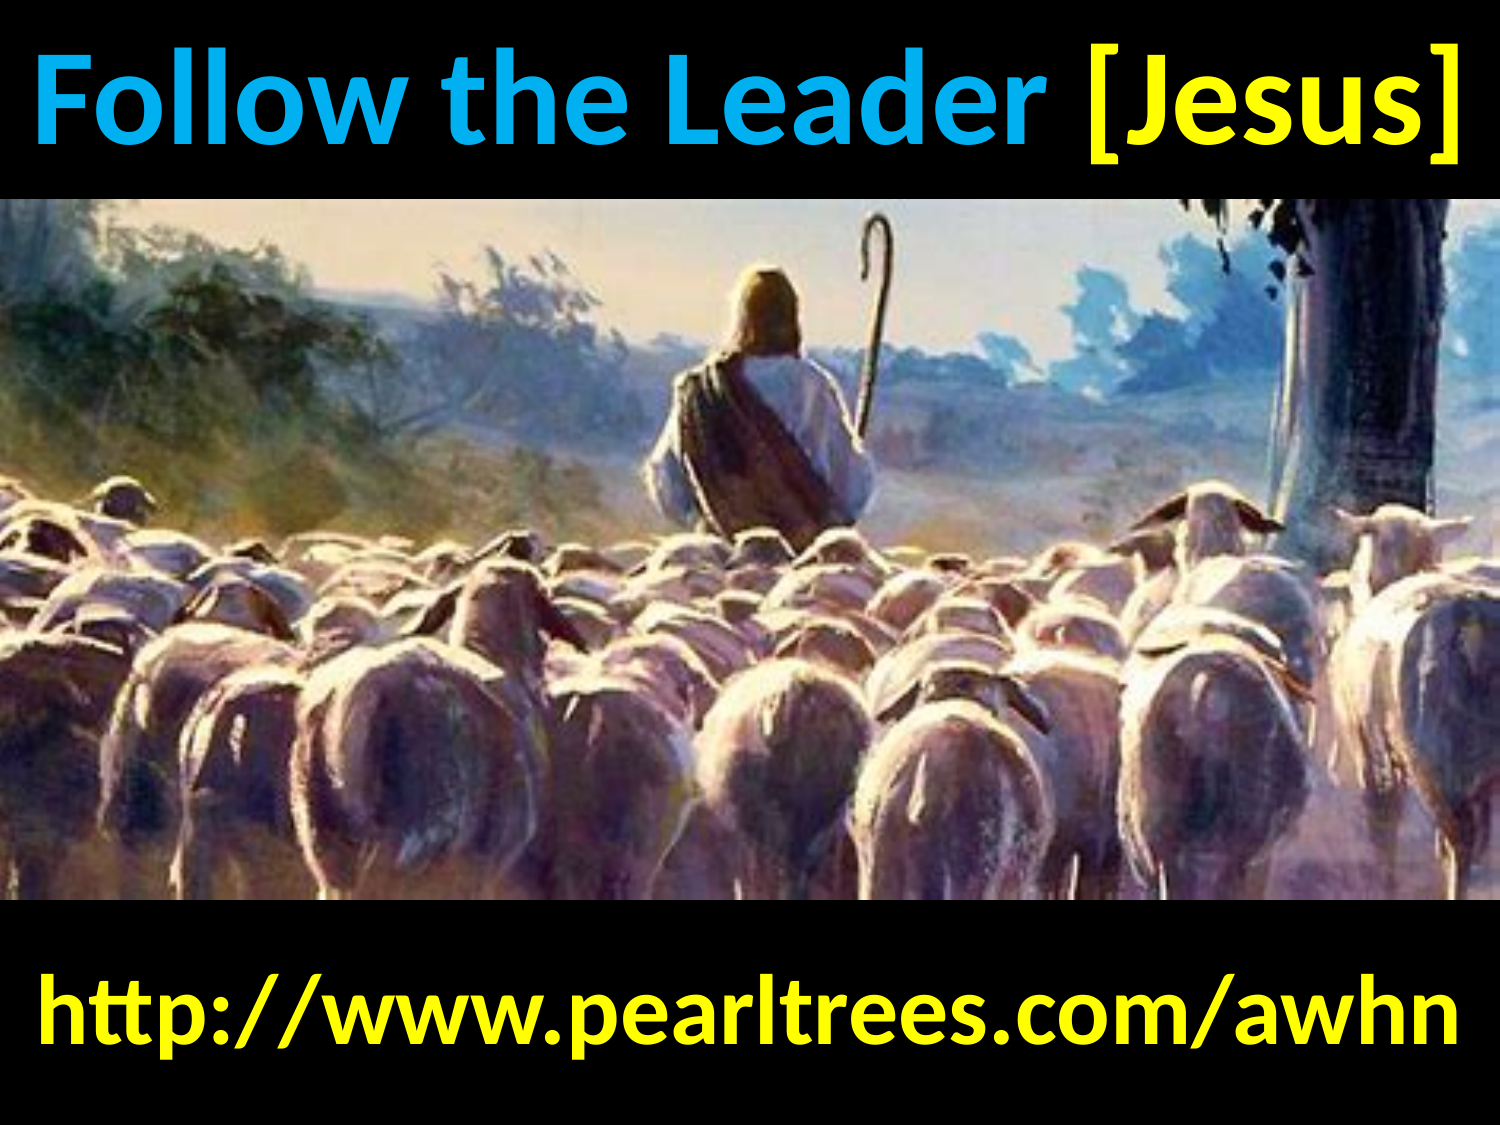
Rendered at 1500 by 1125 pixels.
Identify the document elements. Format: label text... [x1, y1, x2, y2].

text_box Follow the Leader [Jesus] [0, 0, 1500, 180]
picture [0, 199, 1500, 901]
text_box http://www.pearltrees.com/awhn [0, 937, 1500, 1073]
